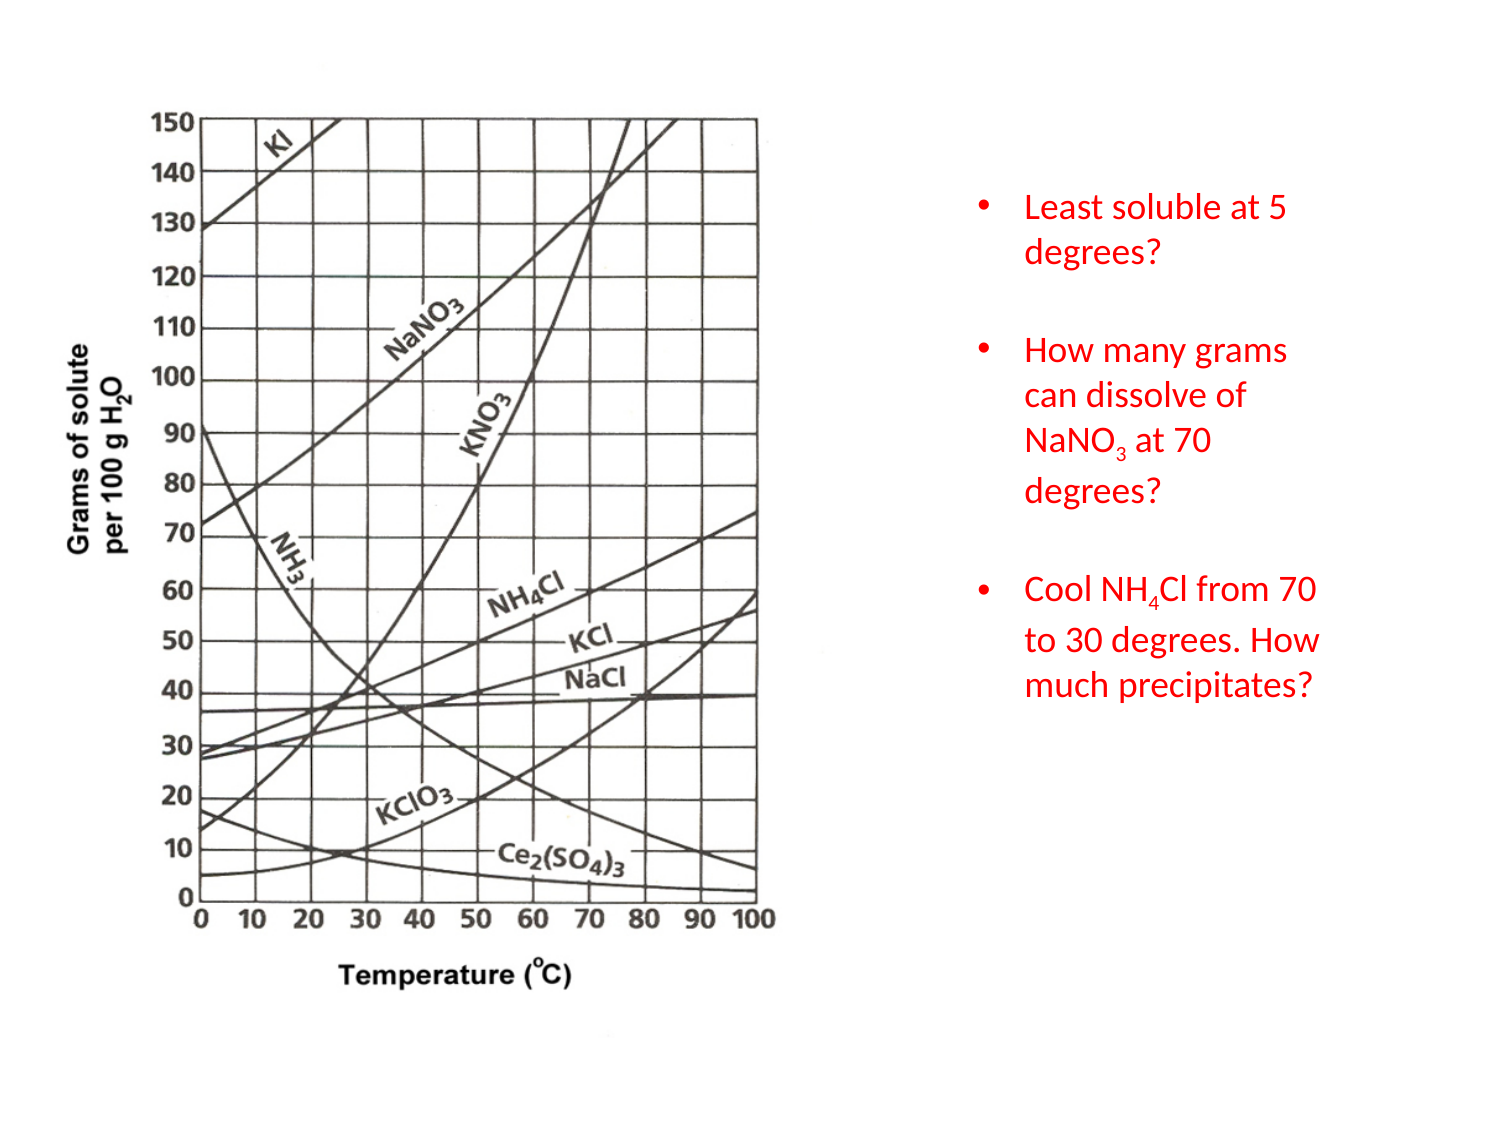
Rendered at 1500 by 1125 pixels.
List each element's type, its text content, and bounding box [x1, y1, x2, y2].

text_box Least soluble at 5 degrees? How many grams can dissolve of NaNO3 at 70 degrees? Cool NH4Cl from 70 to 30 degrees. How much precipitates? [962, 174, 1338, 788]
picture [49, 62, 854, 1039]
